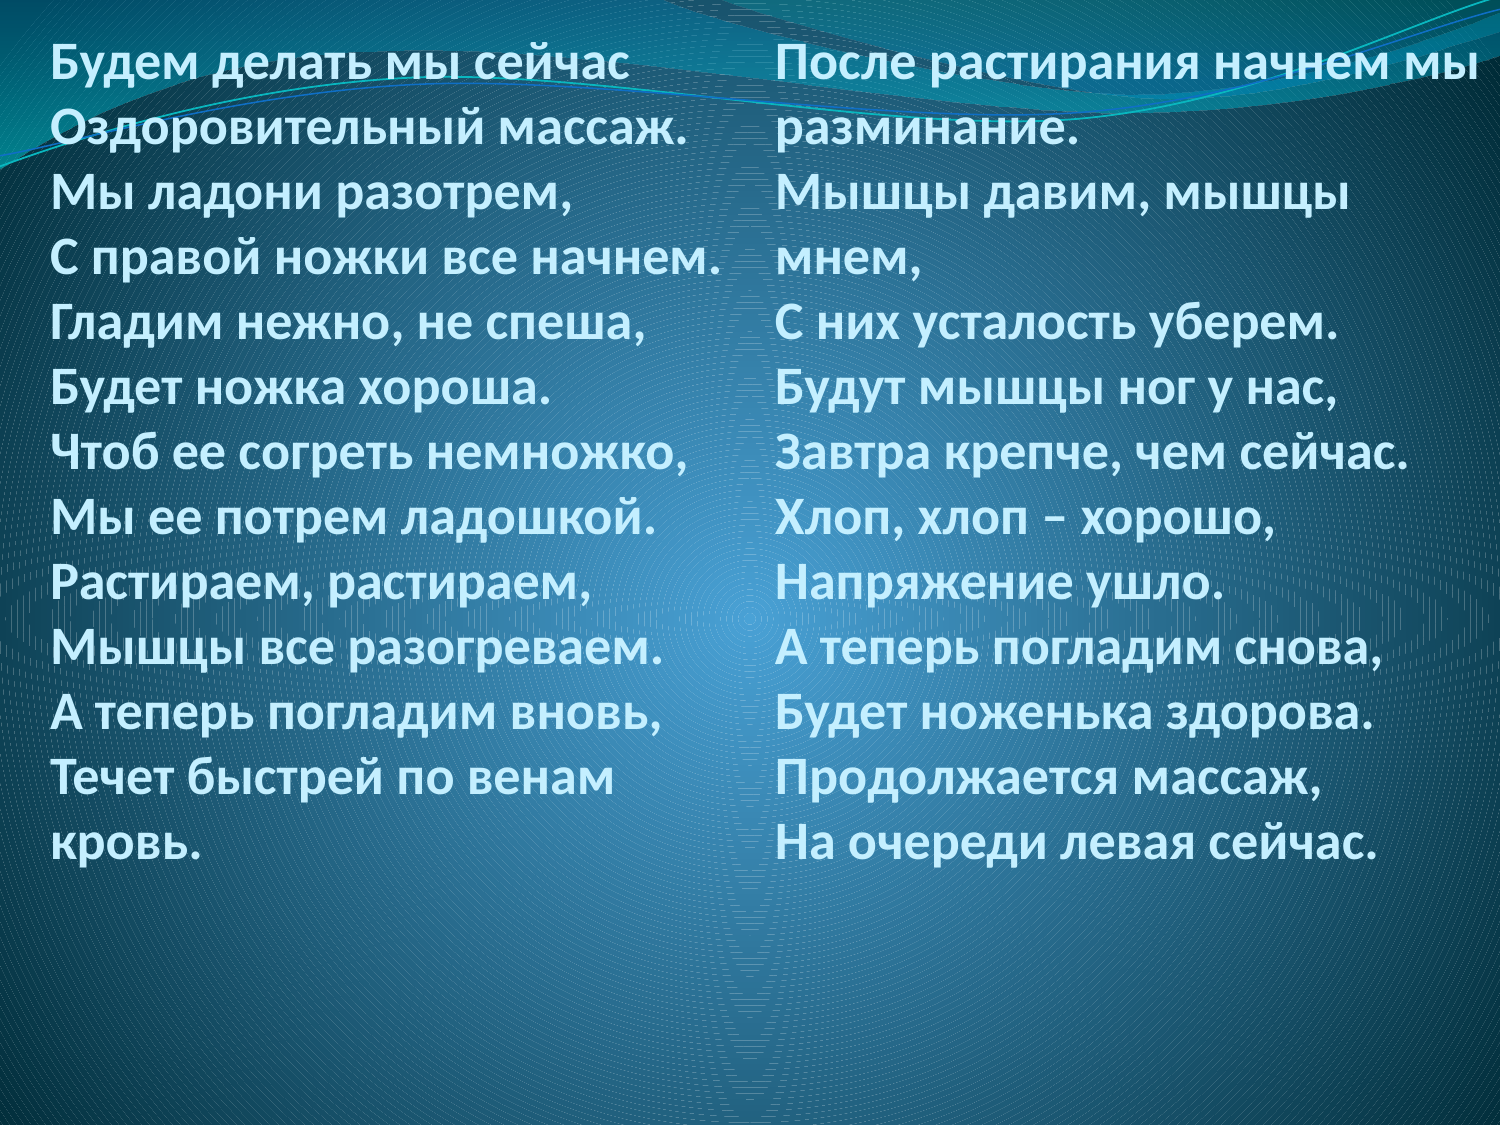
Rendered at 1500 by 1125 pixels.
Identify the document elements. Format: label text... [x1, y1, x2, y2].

picture [54, 44, 76, 50]
title Будем делать мы сейчас Оздоровительный массаж. Мы ладони разотрем, С правой ножки все начнем. Гладим нежно, не спеша, Будет ножка хороша. Чтоб ее согреть немножко, Мы ее потрем ладошкой. Растираем, растираем, Мышцы все разогреваем. А теперь погладим вновь, Течет быстрей по венам кровь. После растирания начнем мы разминание. Мышцы давим, мышцы мнем, С них усталость уберем. Будут мышцы ног у нас, Завтра крепче, чем сейчас. Хлоп, хлоп – хорошо, Напряжение ушло. А теперь погладим снова, Будет ноженька здорова. Продолжается массаж, На очереди левая сейчас. [50, 50, 1500, 1000]
